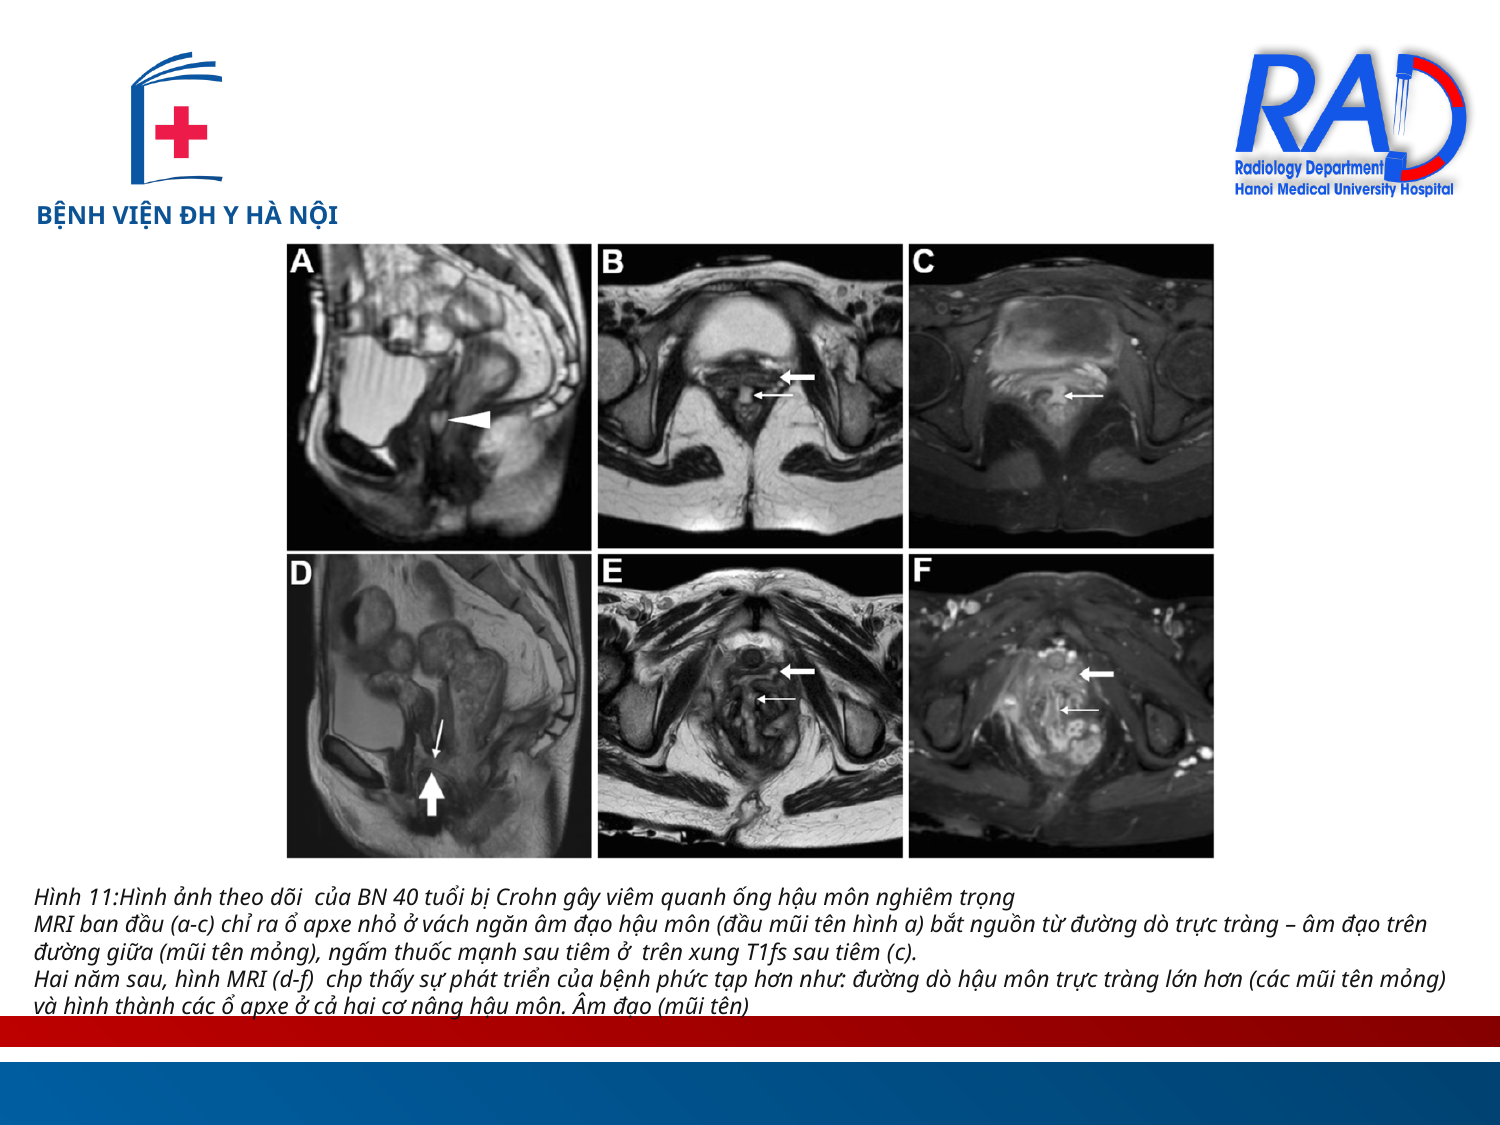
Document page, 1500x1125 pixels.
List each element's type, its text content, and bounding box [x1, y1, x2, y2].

text_box Hình 11:Hình ảnh theo dõi của BN 40 tuổi bị Crohn gây viêm quanh ống hậu môn nghiêm trọng MRI ban đầu (a-c) chỉ ra ổ apxe nhỏ ở vách ngăn âm đạo hậu môn (đầu mũi tên hình a) bắt nguồn từ đường dò trực tràng – âm đạo trên đường giữa (mũi tên mỏng), ngấm thuốc mạnh sau tiêm ở trên xung T1fs sau tiêm (c). Hai năm sau, hình MRI (d-f) chp thấy sự phát triển của bệnh phức tạp hơn như: đường dò hậu môn trực tràng lớn hơn (các mũi tên mỏng) và hình thành các ổ apxe ở cả hai cơ nâng hậu môn. Âm đạo (mũi tên) [18, 874, 1482, 1032]
picture [1224, 49, 1472, 206]
picture [275, 237, 1226, 861]
picture [75, 37, 289, 200]
